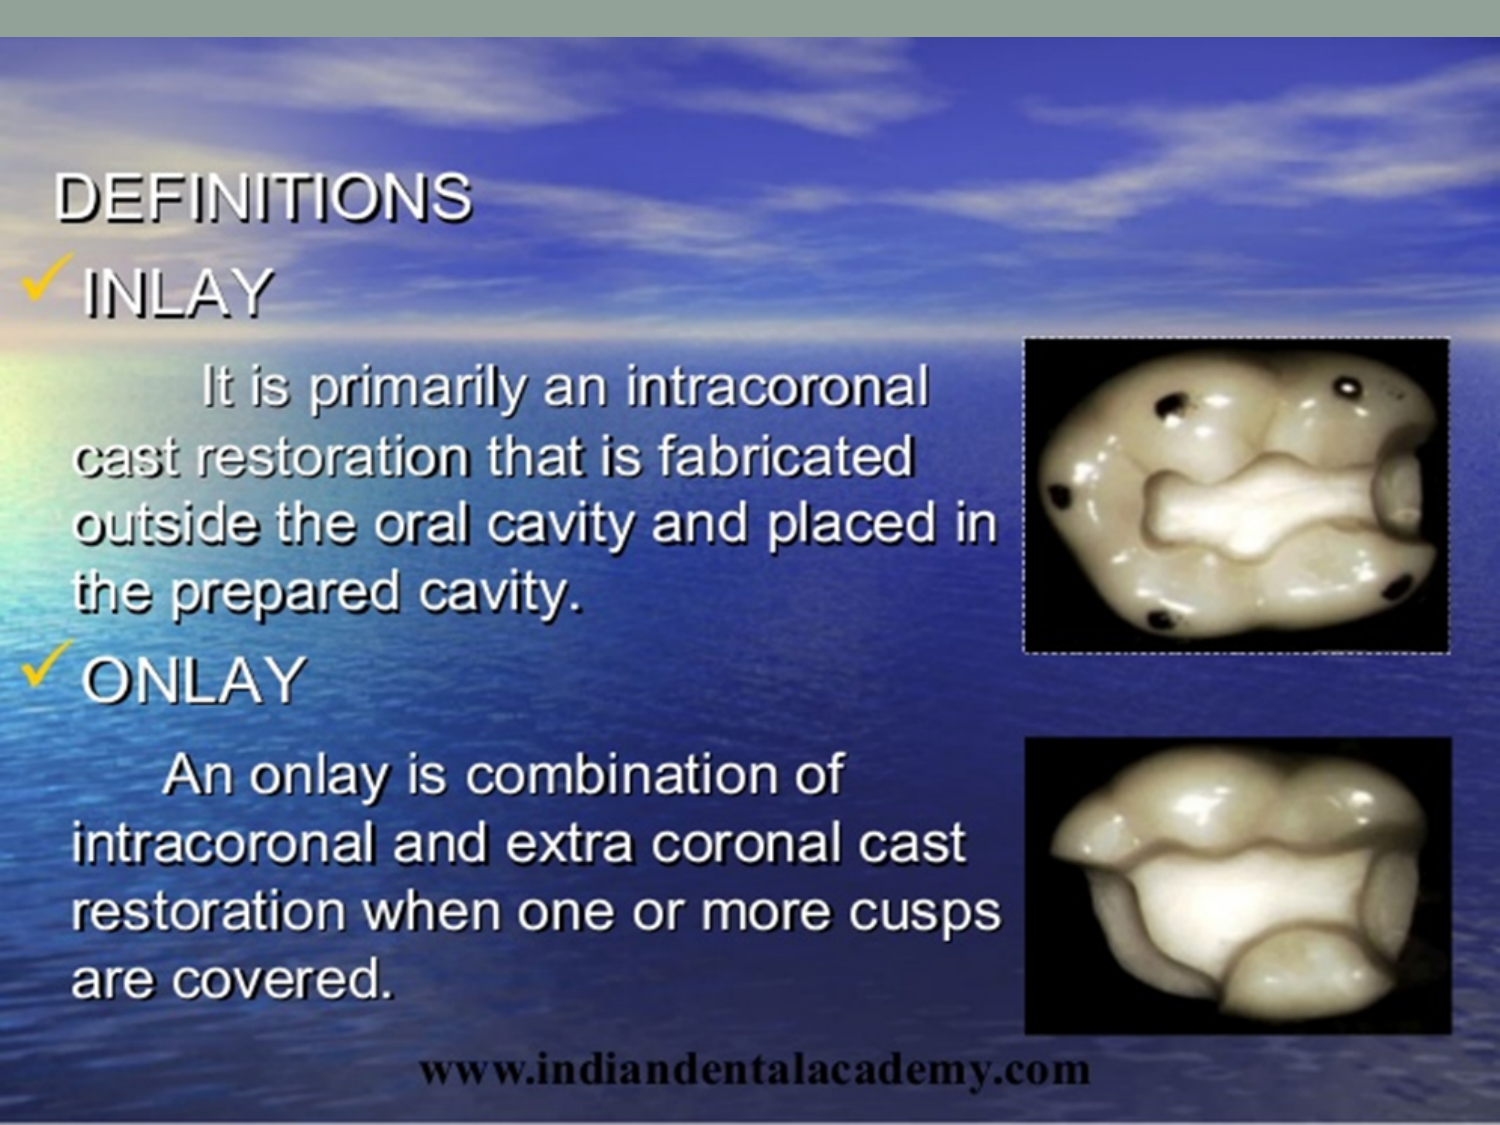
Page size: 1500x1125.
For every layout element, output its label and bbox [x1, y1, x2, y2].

list [0, 36, 1500, 1125]
